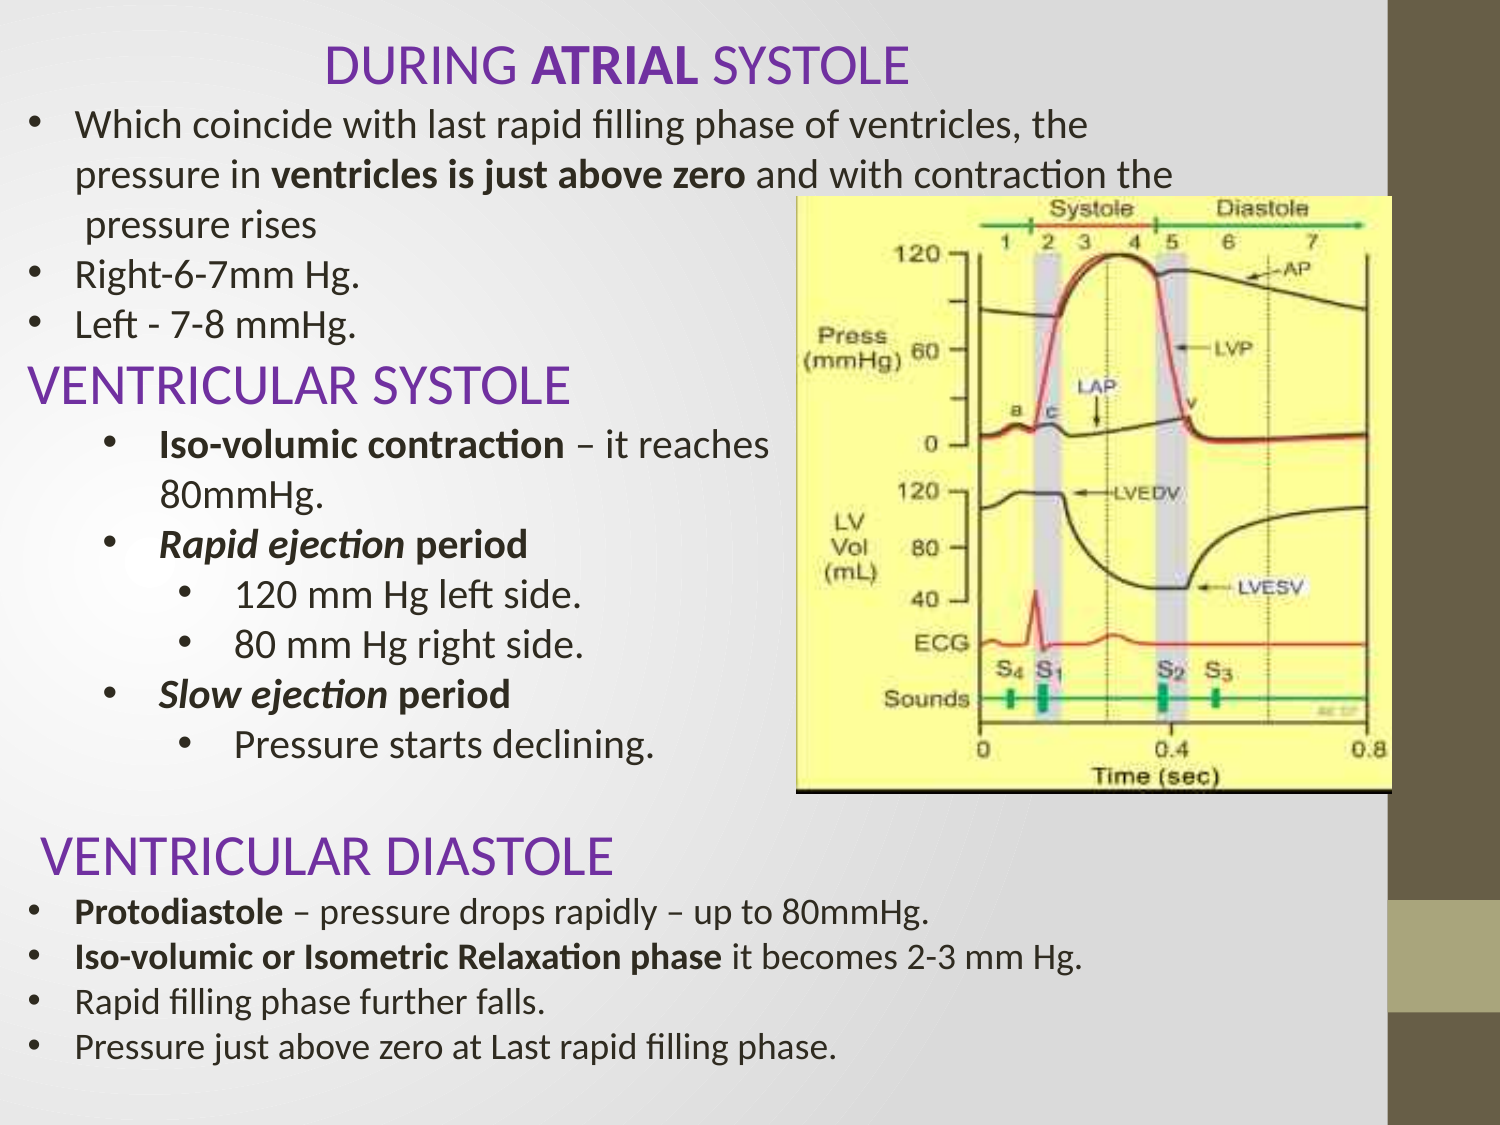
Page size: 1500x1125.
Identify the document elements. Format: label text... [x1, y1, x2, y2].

text_box DURING ATRIAL SYSTOLE Which coincide with last rapid filling phase of ventricles, the pressure in ventricles is just above zero and with contraction the pressure rises Right-6-7mm Hg. Left - 7-8 mmHg. VENTRICULAR SYSTOLE Iso-volumic contraction – it reaches 80mmHg. Rapid ejection period 120 mm Hg left side. 80 mm Hg right side. Slow ejection period Pressure starts declining. VENTRICULAR DIASTOLE Protodiastole – pressure drops rapidly – up to 80mmHg. Iso-volumic or Isometric Relaxation phase it becomes 2-3 mm Hg. Rapid filling phase further falls. Pressure just above zero at Last rapid filling phase. [12, 19, 1223, 1074]
picture [796, 195, 1393, 795]
